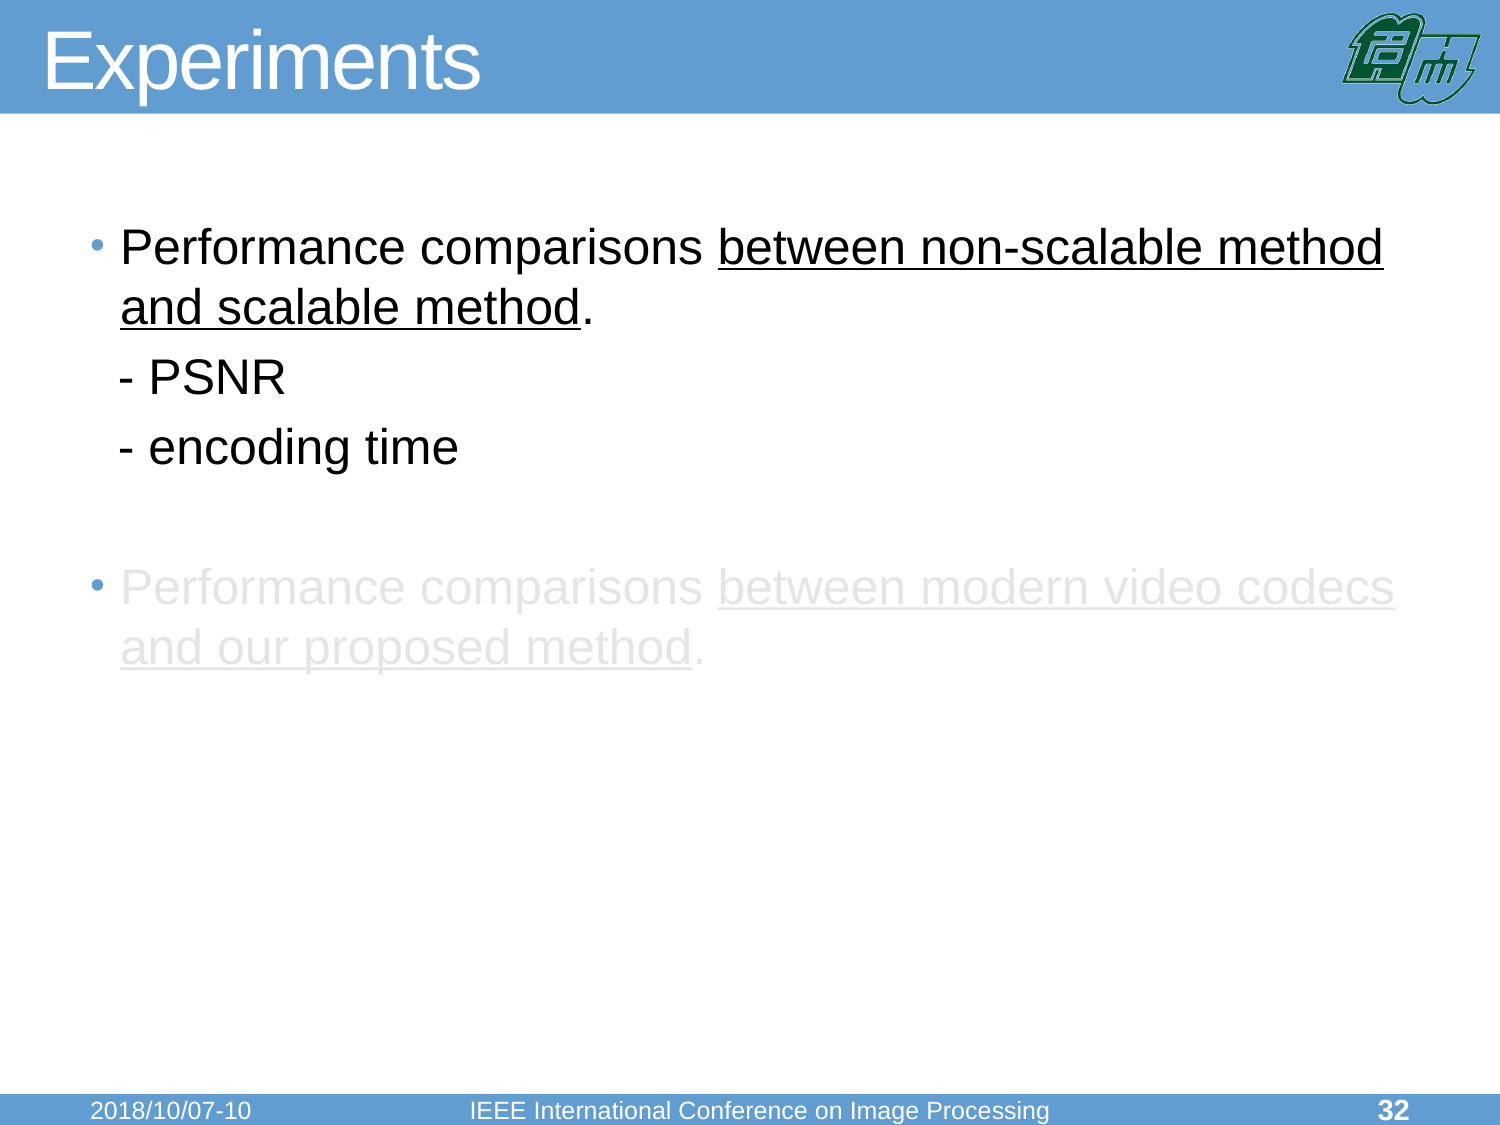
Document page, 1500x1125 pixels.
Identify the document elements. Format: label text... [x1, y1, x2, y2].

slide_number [75, 1082, 454, 1125]
slide_number 32 [1250, 1082, 1425, 1125]
picture [1376, 11, 1485, 108]
title Experiments [26, 0, 1376, 138]
footer IEEE International Conference on Image Processing [454, 1082, 1130, 1125]
list Performance comparisons between non-scalable method and scalable method. - PSNR - encoding time Performance comparisons between modern video codecs and our proposed method. [75, 137, 1425, 1059]
